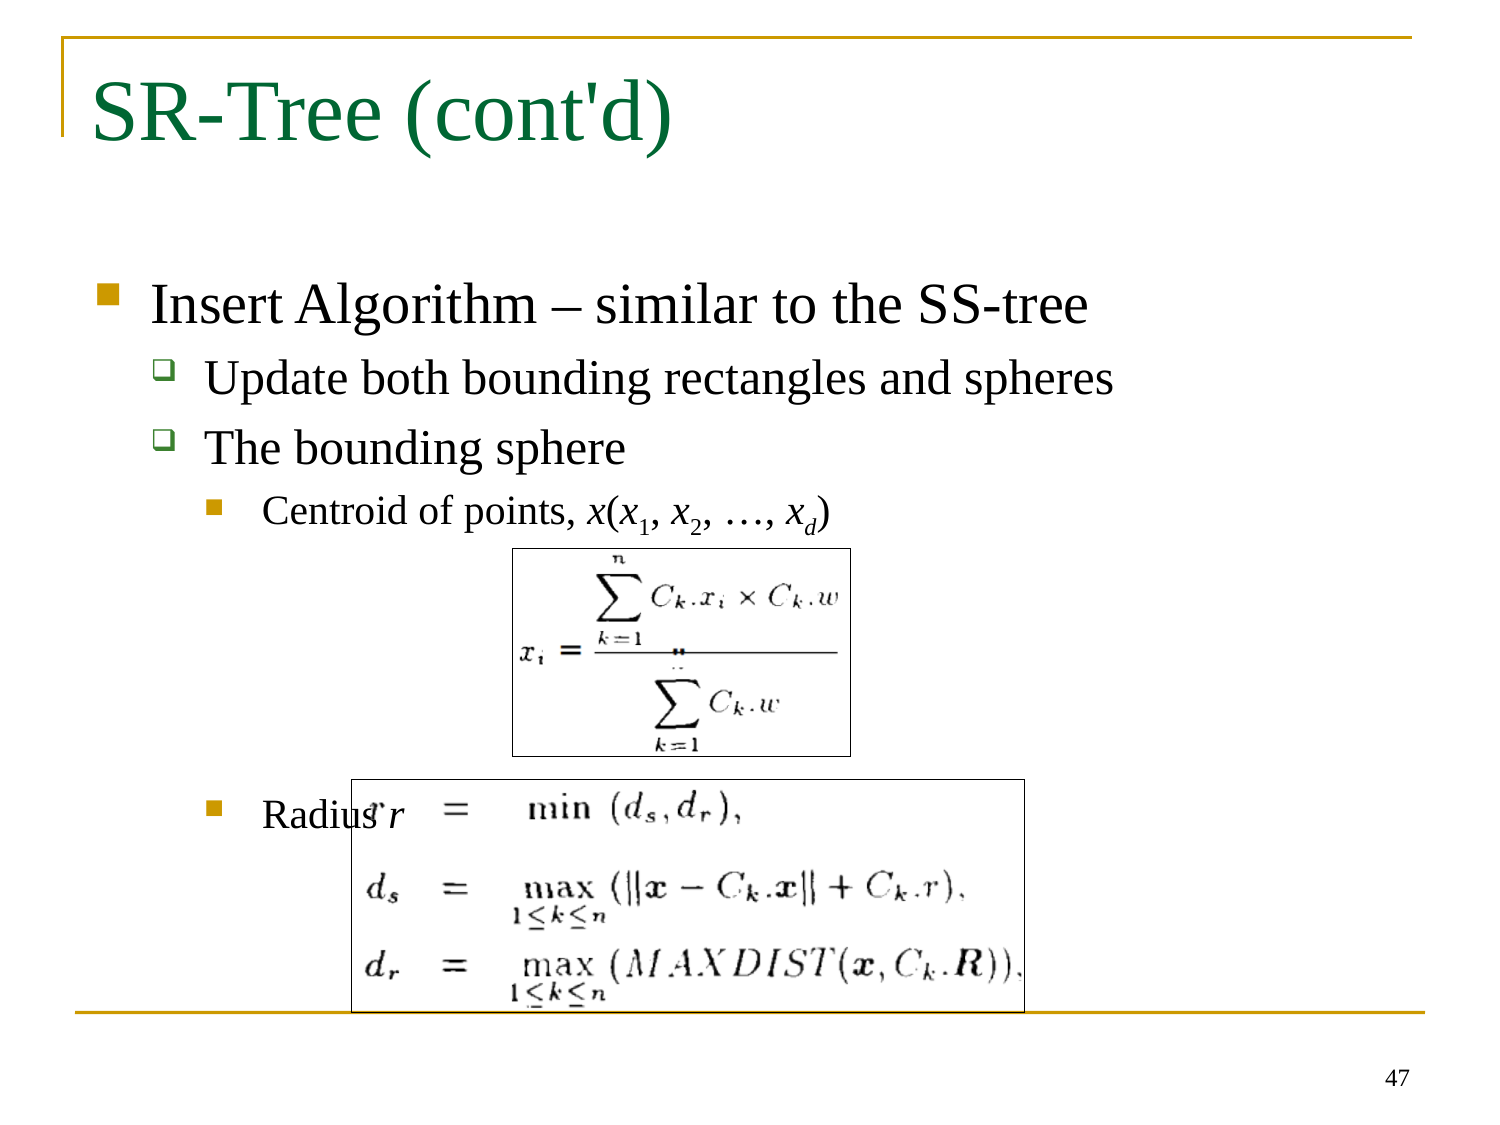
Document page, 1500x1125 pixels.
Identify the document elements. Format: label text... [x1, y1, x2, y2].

picture [351, 779, 1026, 1013]
list Insert Algorithm – similar to the SS-tree Update both bounding rectangles and spheres The bounding sphere Centroid of points, x(x1, x2, …, xd) Radius r [79, 257, 1430, 1001]
title SR-Tree (cont'd) [75, 45, 1425, 233]
slide_number 47 [1074, 1024, 1425, 1100]
picture [512, 548, 851, 757]
